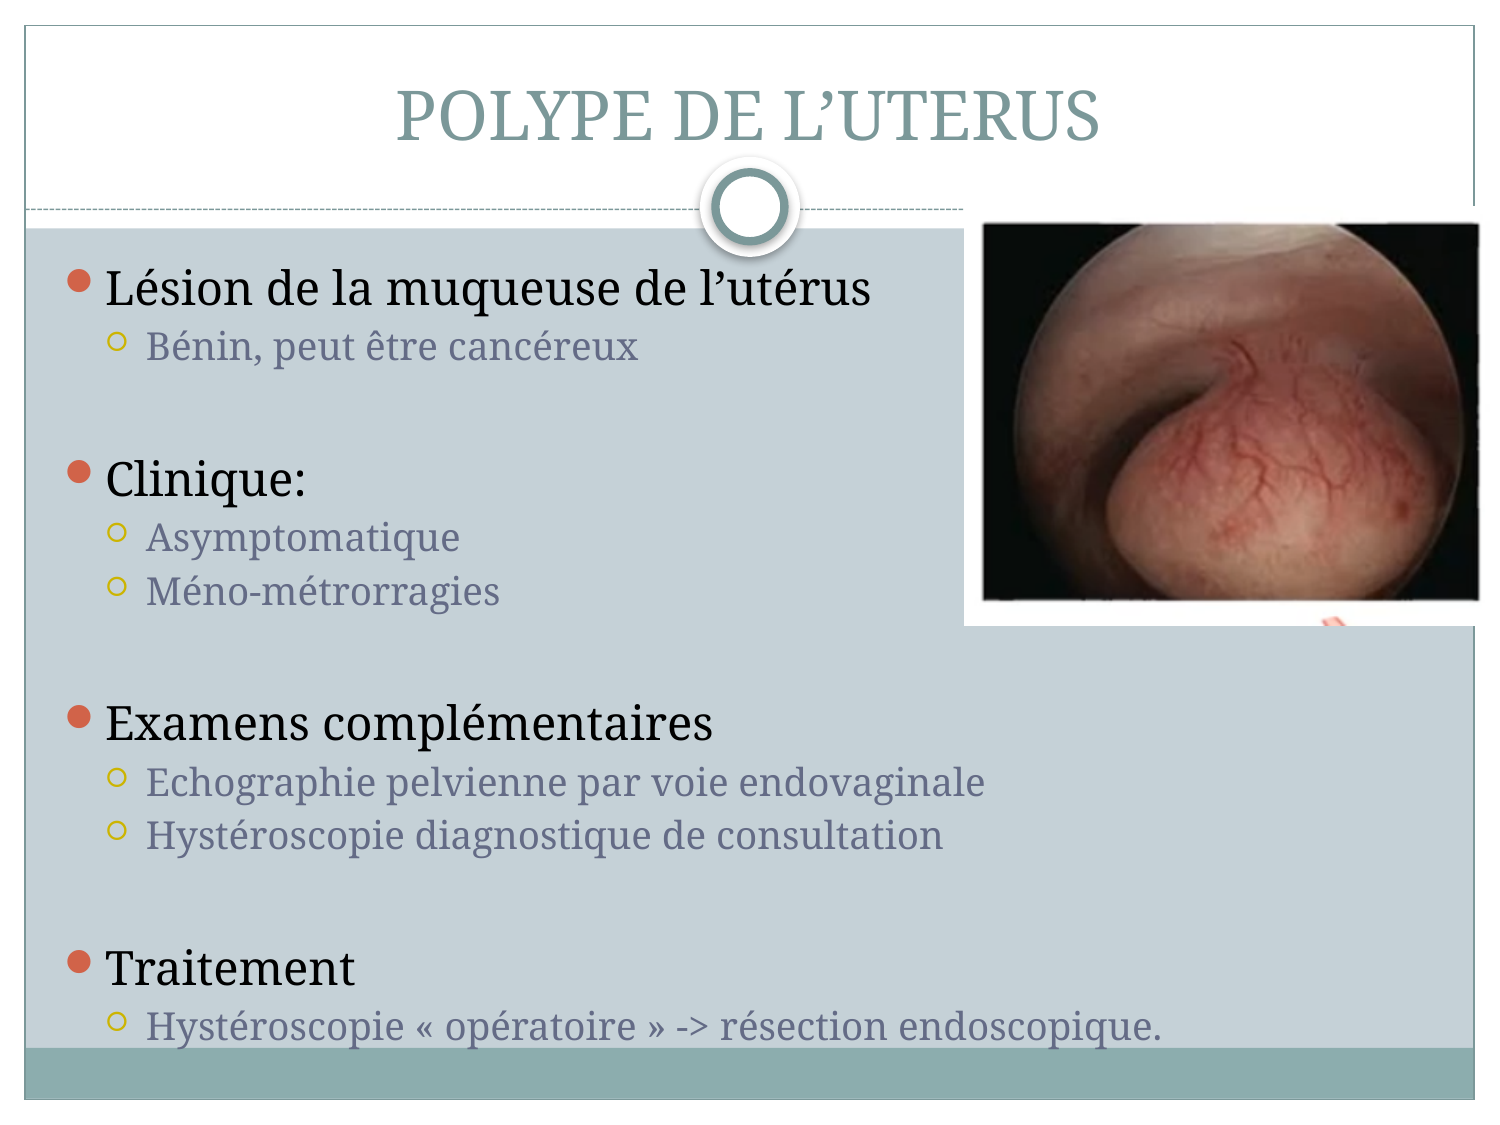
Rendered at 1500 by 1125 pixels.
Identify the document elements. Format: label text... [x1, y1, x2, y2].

title POLYPE DE L’UTERUS [49, 37, 1450, 162]
list Lésion de la muqueuse de l’utérus Bénin, peut être cancéreux Clinique: Asymptomatique Méno-métrorragies Examens complémentaires Echographie pelvienne par voie endovaginale Hystéroscopie diagnostique de consultation Traitement Hystéroscopie « opératoire » -> résection endoscopique. [49, 250, 1445, 1059]
picture [963, 206, 1500, 626]
